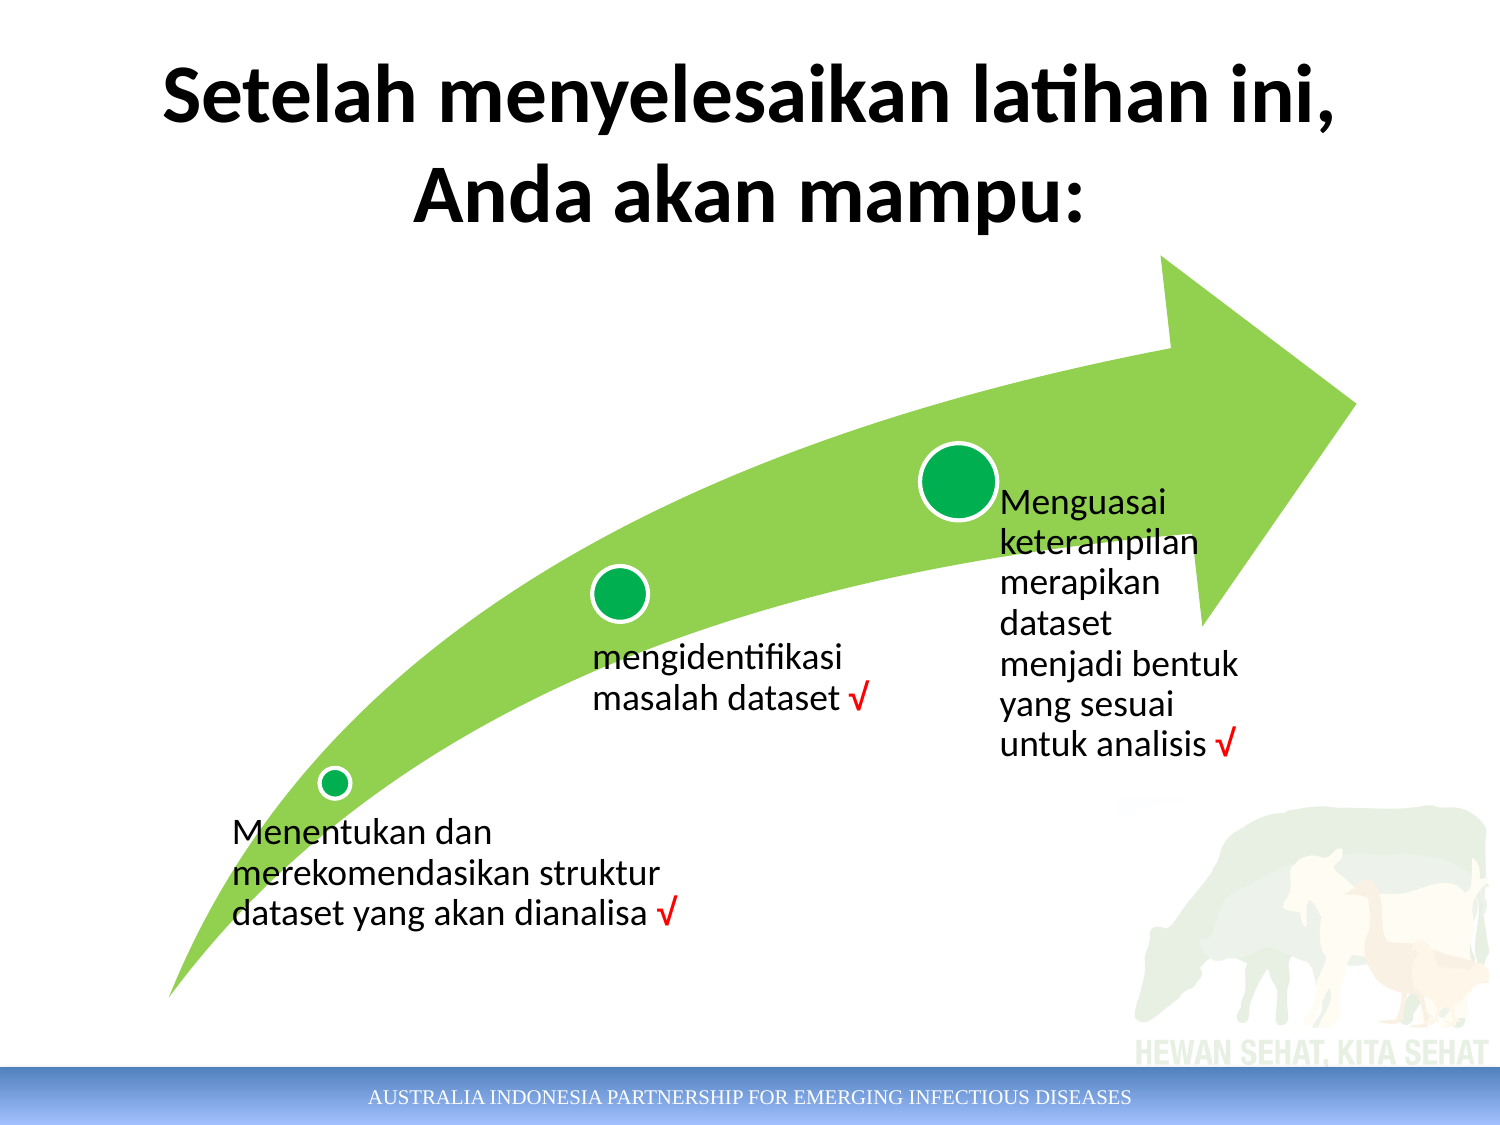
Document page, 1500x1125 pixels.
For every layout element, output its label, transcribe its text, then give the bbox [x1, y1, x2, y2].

title Setelah menyelesaikan latihan ini, Anda akan mampu: [75, 45, 1425, 233]
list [64, 255, 1461, 998]
